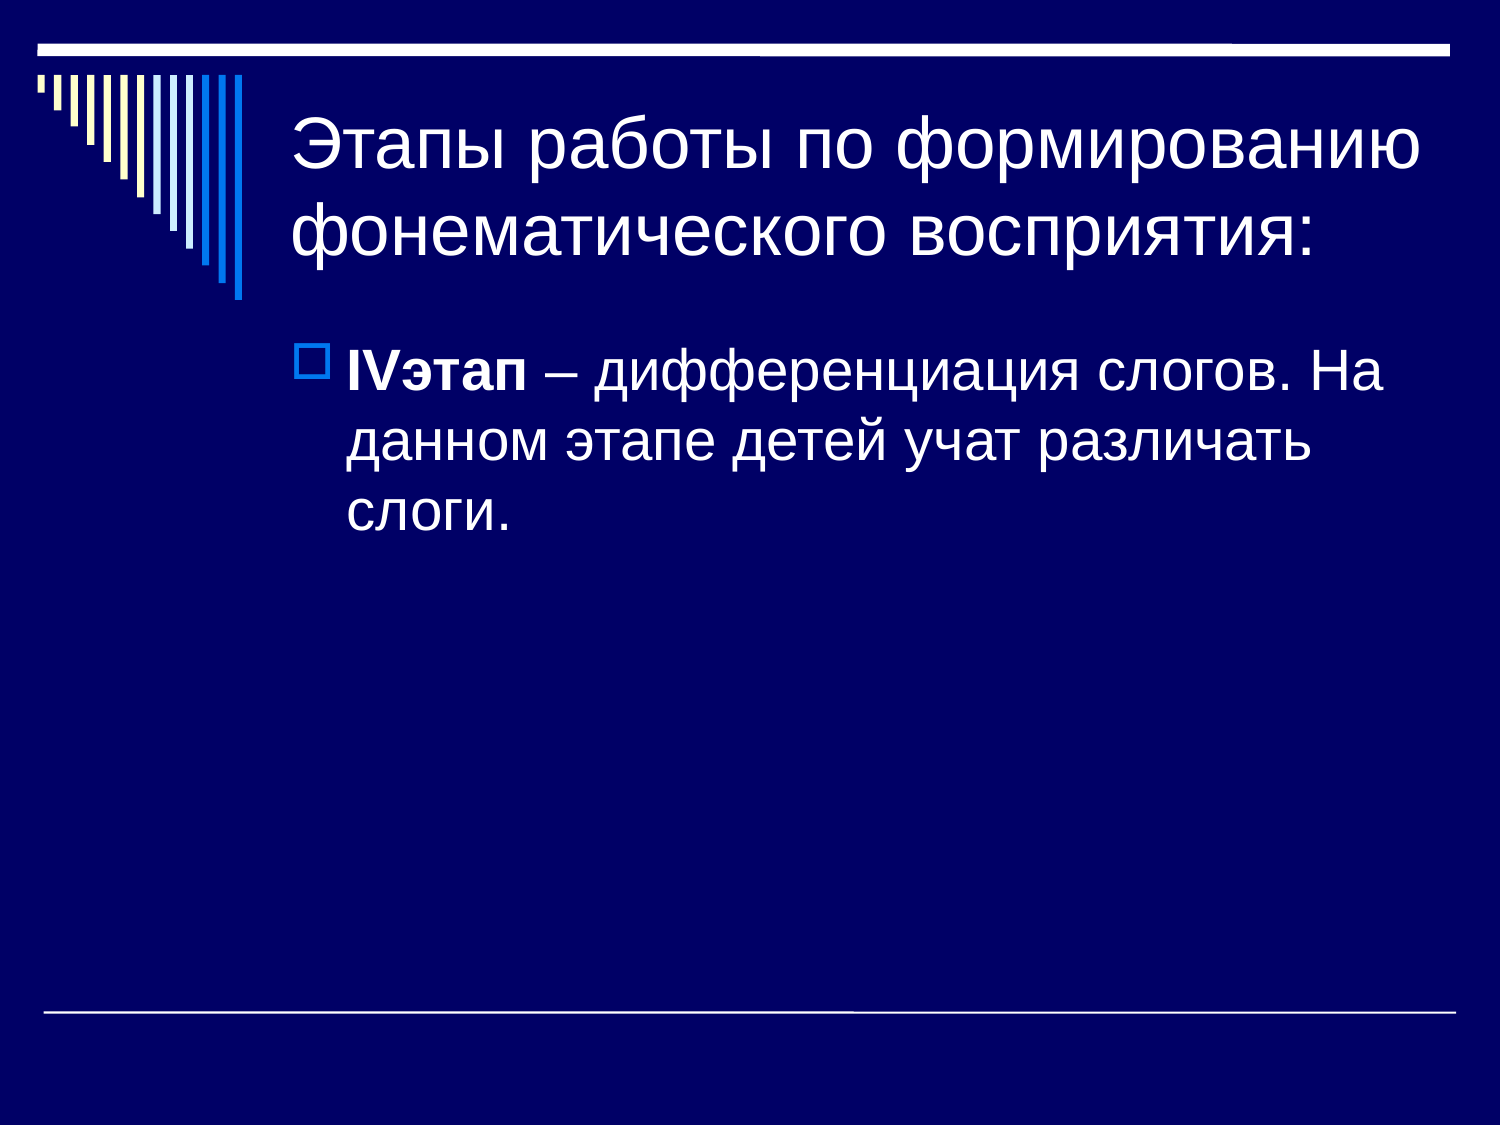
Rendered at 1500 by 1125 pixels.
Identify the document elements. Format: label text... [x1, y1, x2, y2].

title Этапы работы по формированию фонематического восприятия: [274, 74, 1471, 292]
list IVэтап – дифференциация слогов. На данном этапе детей учат различать слоги. [274, 324, 1426, 1001]
